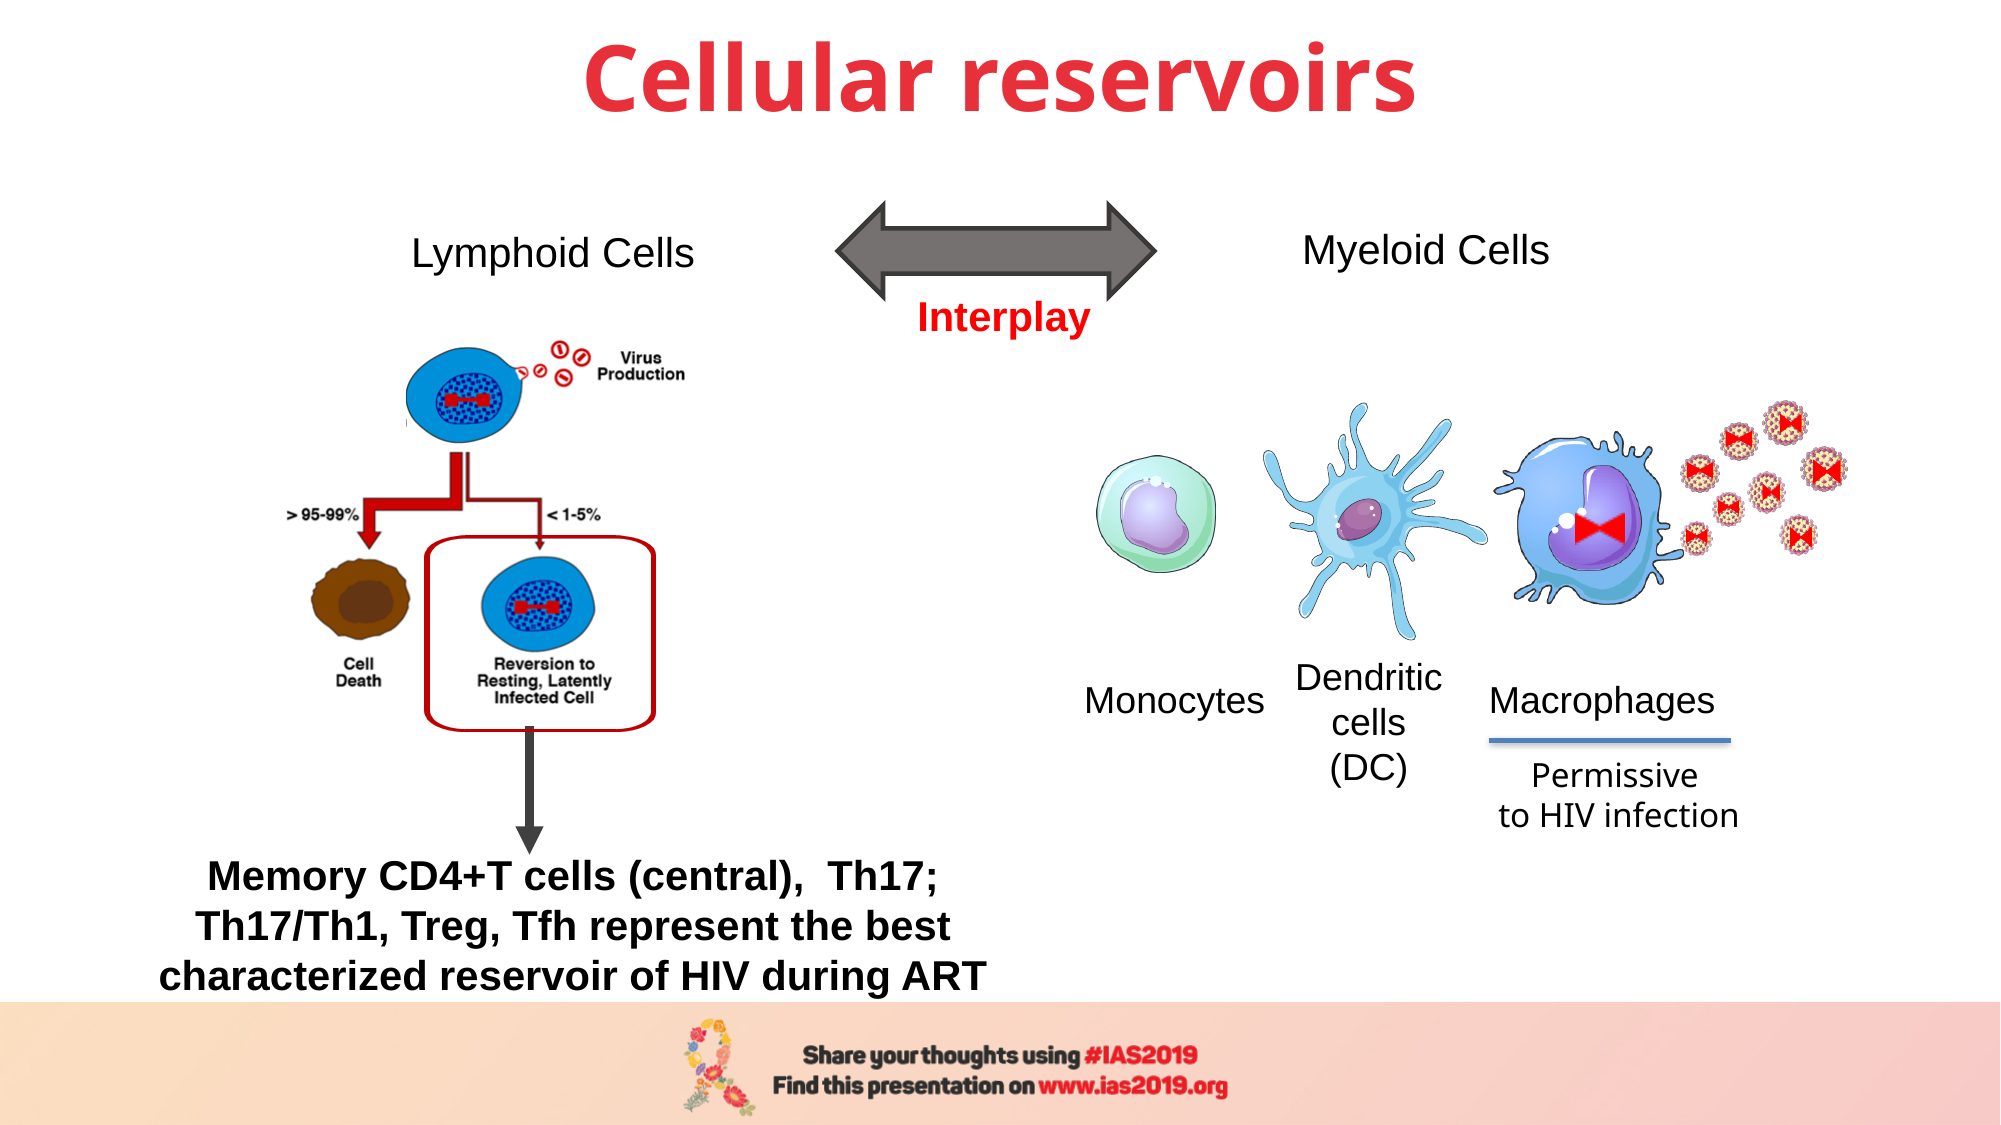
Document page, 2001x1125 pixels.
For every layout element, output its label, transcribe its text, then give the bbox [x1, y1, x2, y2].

text_box Memory CD4+T cells (central), Th17; Th17/Th1, Treg, Tfh represent the best characterized reservoir of HIV during ART [128, 841, 1018, 1007]
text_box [234, 205, 1848, 855]
picture [0, 1002, 2001, 1125]
title Cellular reservoirs [123, 0, 1877, 169]
